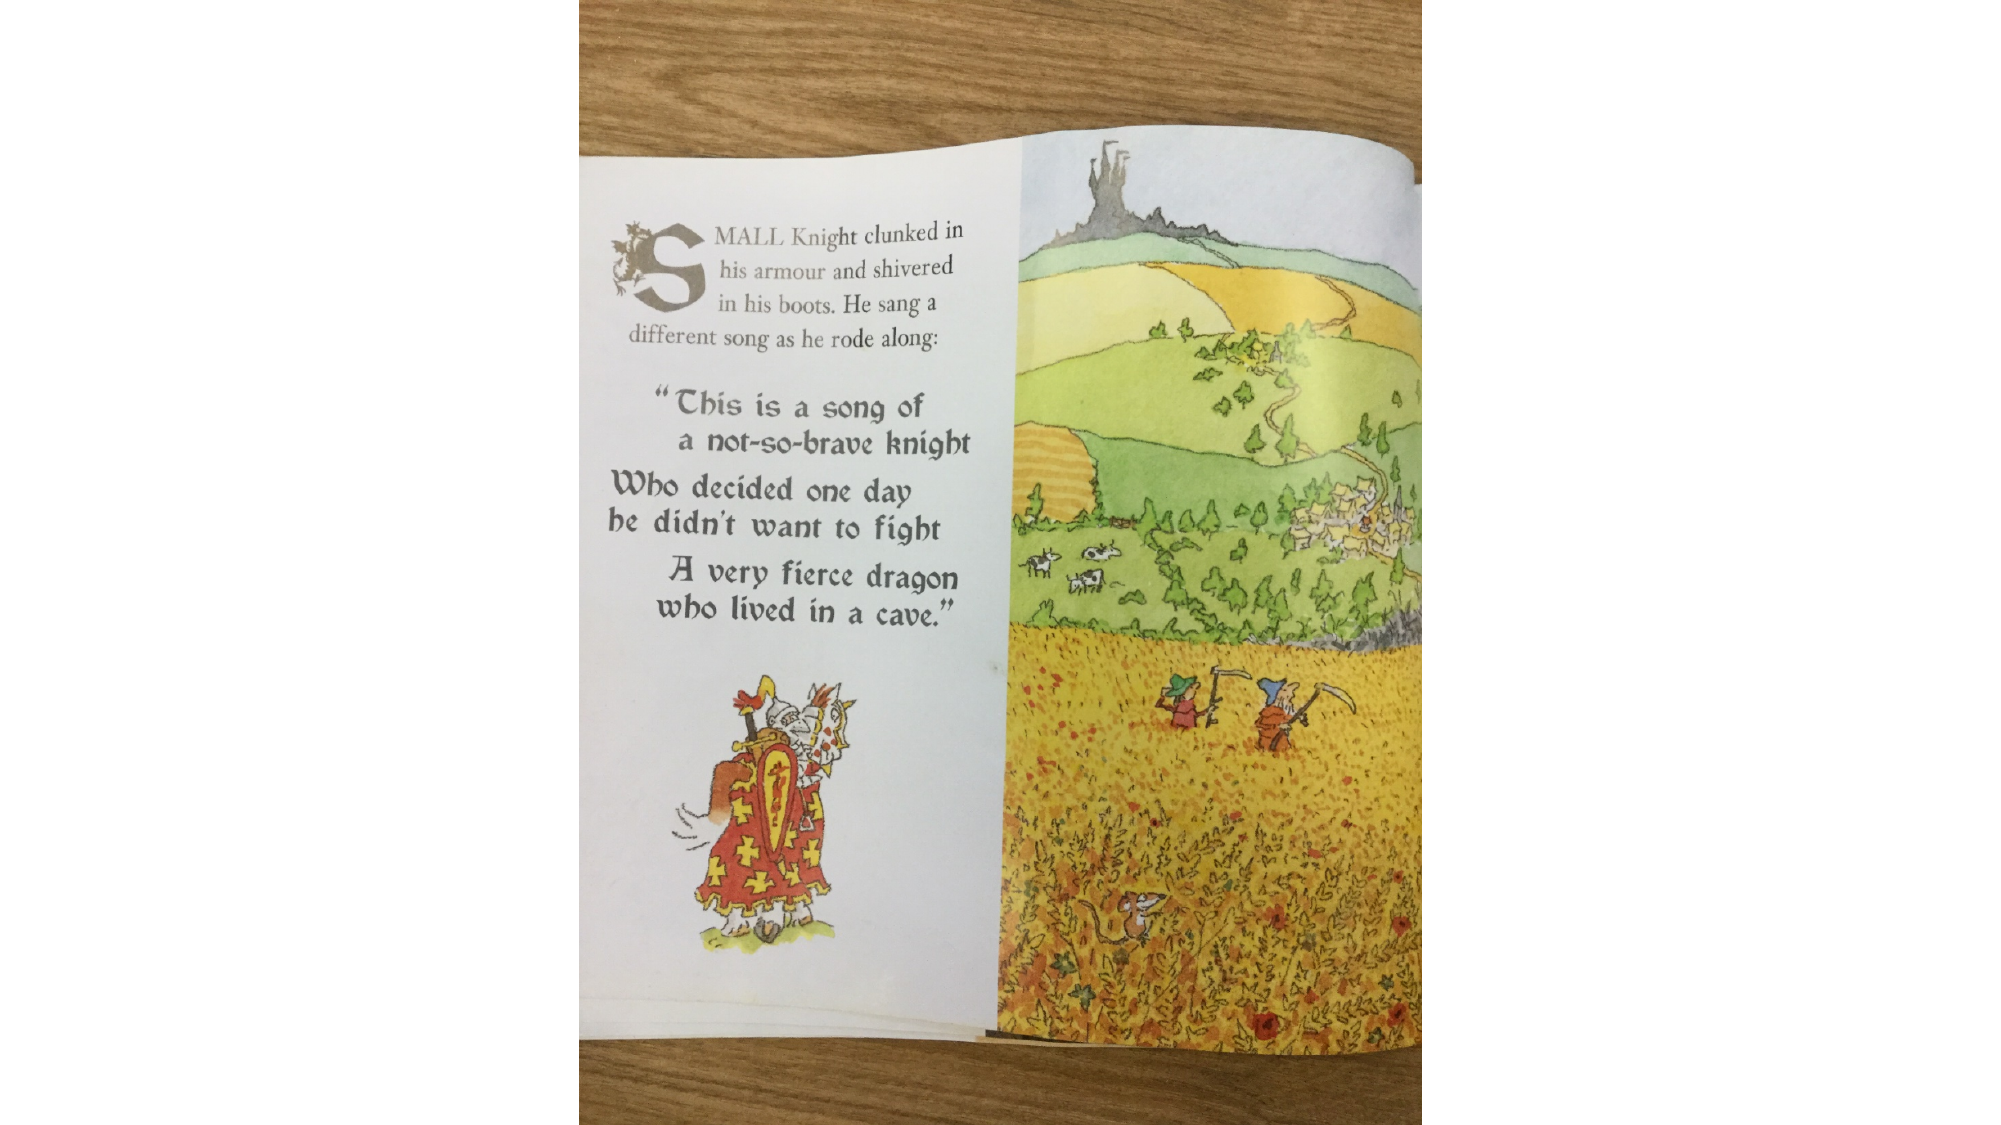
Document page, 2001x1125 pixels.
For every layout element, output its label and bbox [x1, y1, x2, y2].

picture [437, 1, 1563, 1124]
